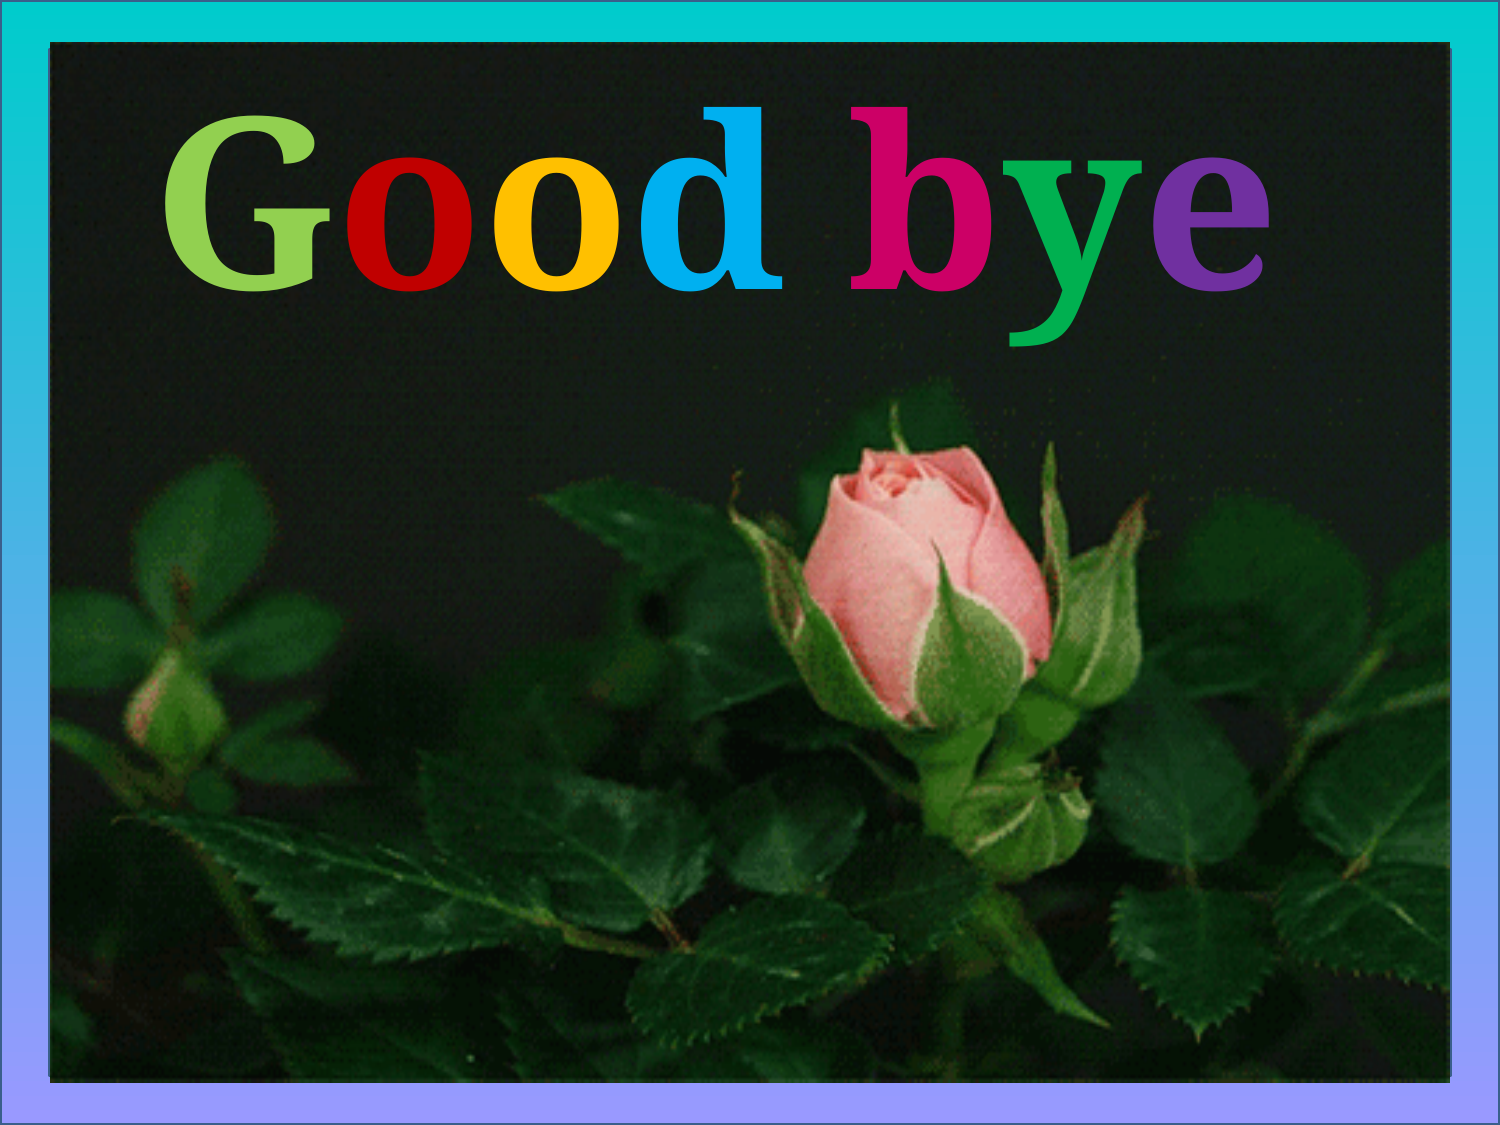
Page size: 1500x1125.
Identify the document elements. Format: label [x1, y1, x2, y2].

text_box [0, 0, 1500, 1125]
picture [49, 41, 1451, 1083]
